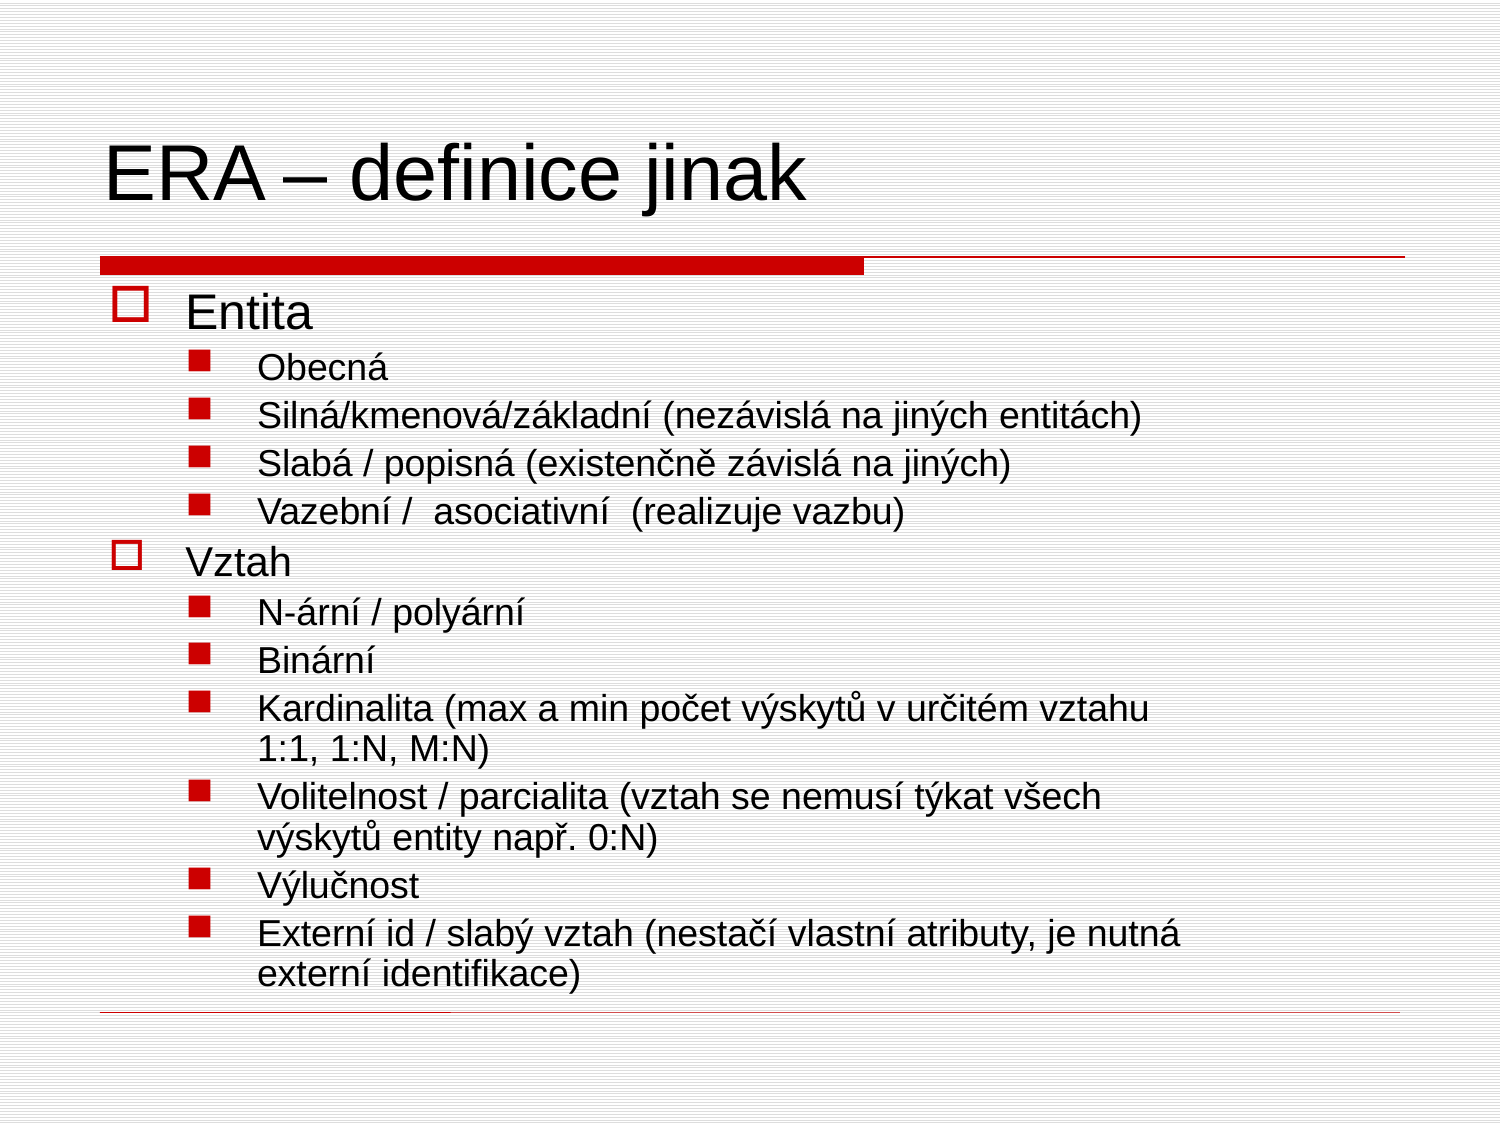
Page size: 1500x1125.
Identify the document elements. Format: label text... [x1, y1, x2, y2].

text_box Entita Obecná Silná/kmenová/základní (nezávislá na jiných entitách) Slabá / popisná (existenčně závislá na jiných) Vazební / asociativní (realizuje vazbu) Vztah N-ární / polyární Binární Kardinalita (max a min počet výskytů v určitém vztahu 1:1, 1:N, M:N) Volitelnost / parcialita (vztah se nemusí týkat všech výskytů entity např. 0:N) Výlučnost Externí id / slabý vztah (nestačí vlastní atributy, je nutná externí identifikace) [93, 278, 1244, 542]
text_box ERA – definice jinak [88, 0, 1364, 224]
